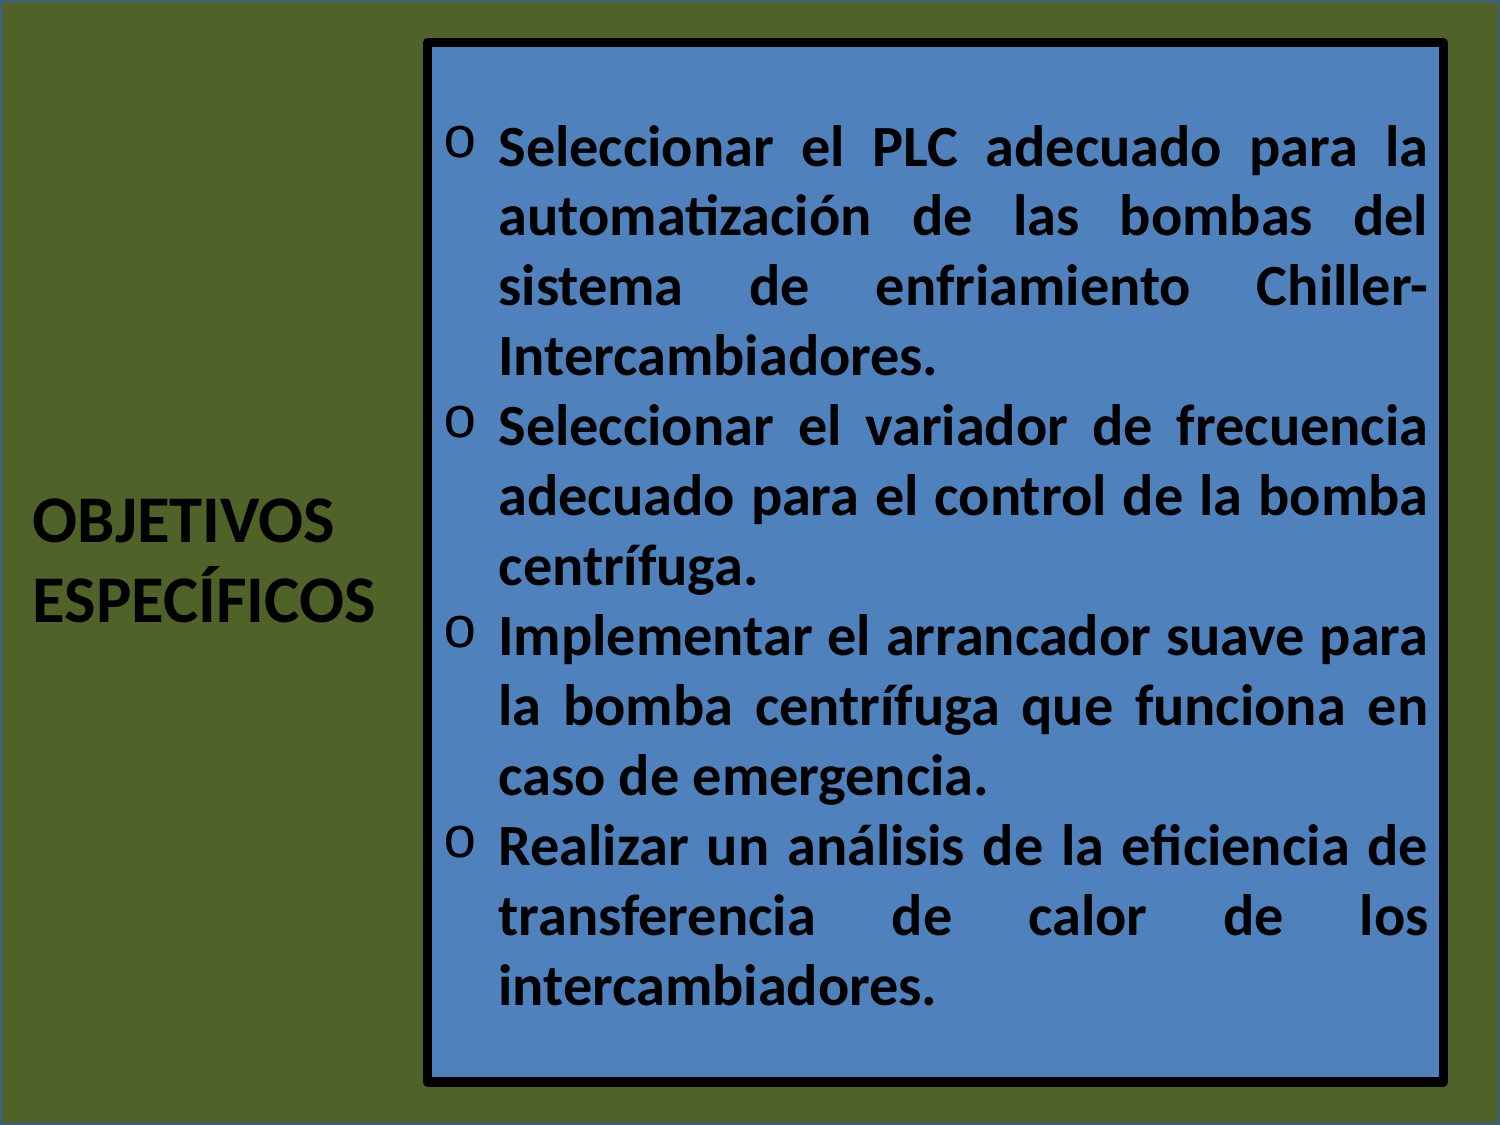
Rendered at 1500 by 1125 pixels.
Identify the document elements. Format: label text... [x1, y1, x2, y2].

text_box Seleccionar el PLC adecuado para la automatización de las bombas del sistema de enfriamiento Chiller-Intercambiadores. Seleccionar el variador de frecuencia adecuado para el control de la bomba centrífuga. Implementar el arrancador suave para la bomba centrífuga que funciona en caso de emergencia. Realizar un análisis de la eficiencia de transferencia de calor de los intercambiadores. [425, 41, 1445, 1084]
text_box OBJETIVOS ESPECÍFICOS [17, 467, 432, 657]
text_box [0, 0, 1500, 1125]
